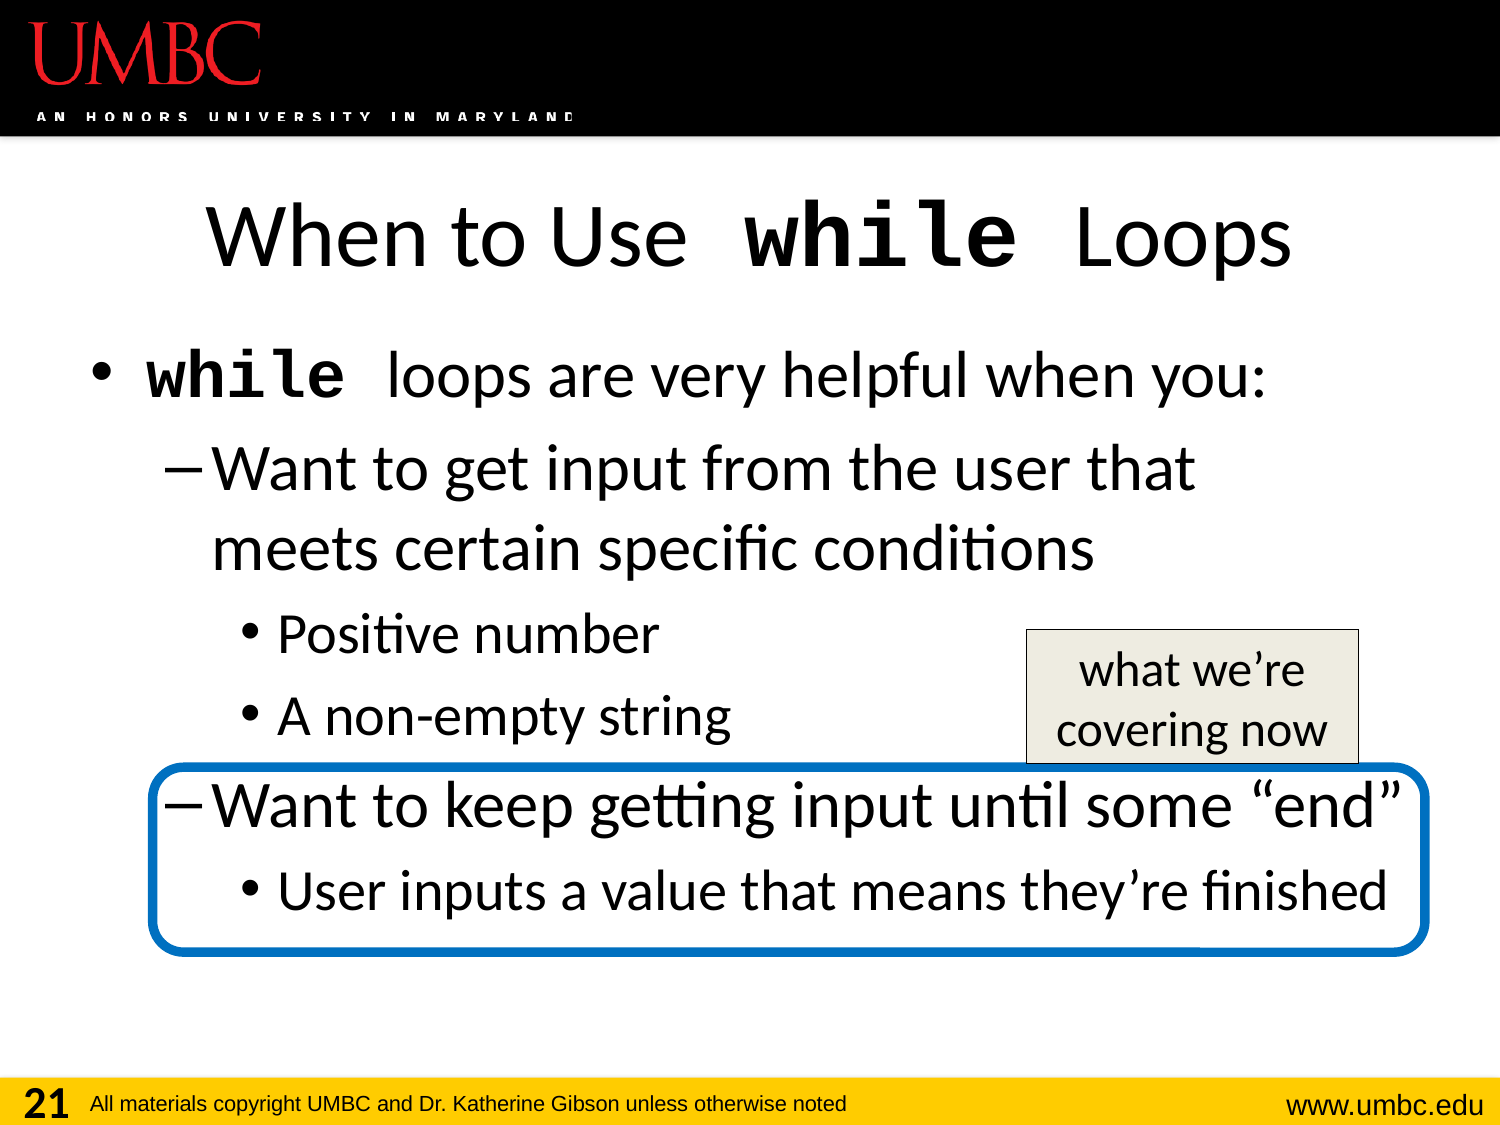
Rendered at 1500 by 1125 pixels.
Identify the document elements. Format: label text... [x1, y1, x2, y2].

slide_number 21 [0, 1065, 94, 1125]
list while loops are very helpful when you: Want to get input from the user that meets certain specific conditions Positive number A non-empty string Want to keep getting input until some “end” User inputs a value that means they’re finished [75, 323, 1479, 1005]
text_box what we’re covering now [1026, 629, 1359, 764]
title When to Use while Loops [75, 136, 1425, 323]
text_box [150, 765, 1428, 955]
